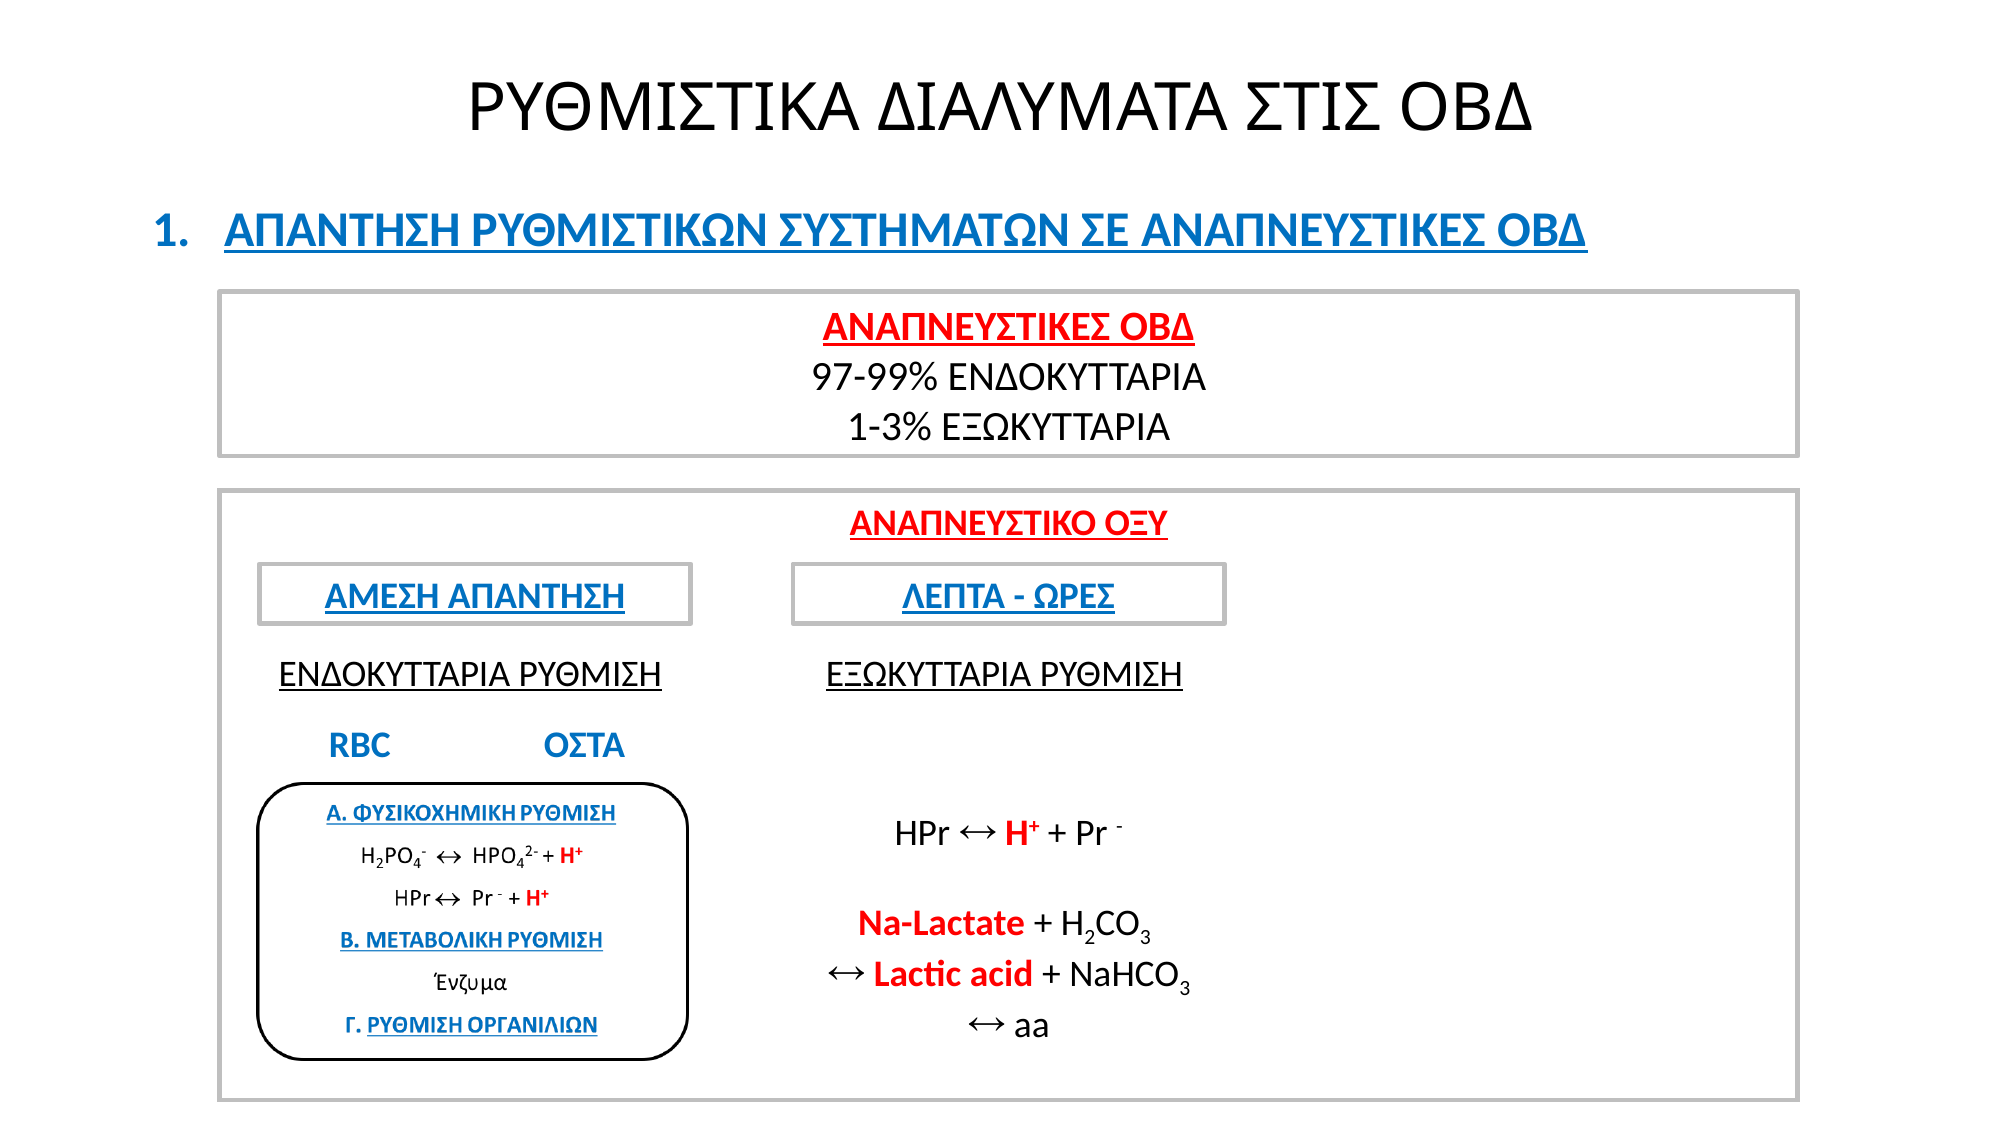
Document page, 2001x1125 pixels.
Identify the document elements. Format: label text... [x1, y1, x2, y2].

title ΡΥΘΜΙΣΤΙΚΑ ΔΙΑΛΥΜΑΤΑ ΣΤΙΣ ΟΒΔ [0, 0, 2000, 218]
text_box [137, 195, 1863, 1100]
picture [255, 750, 689, 1061]
